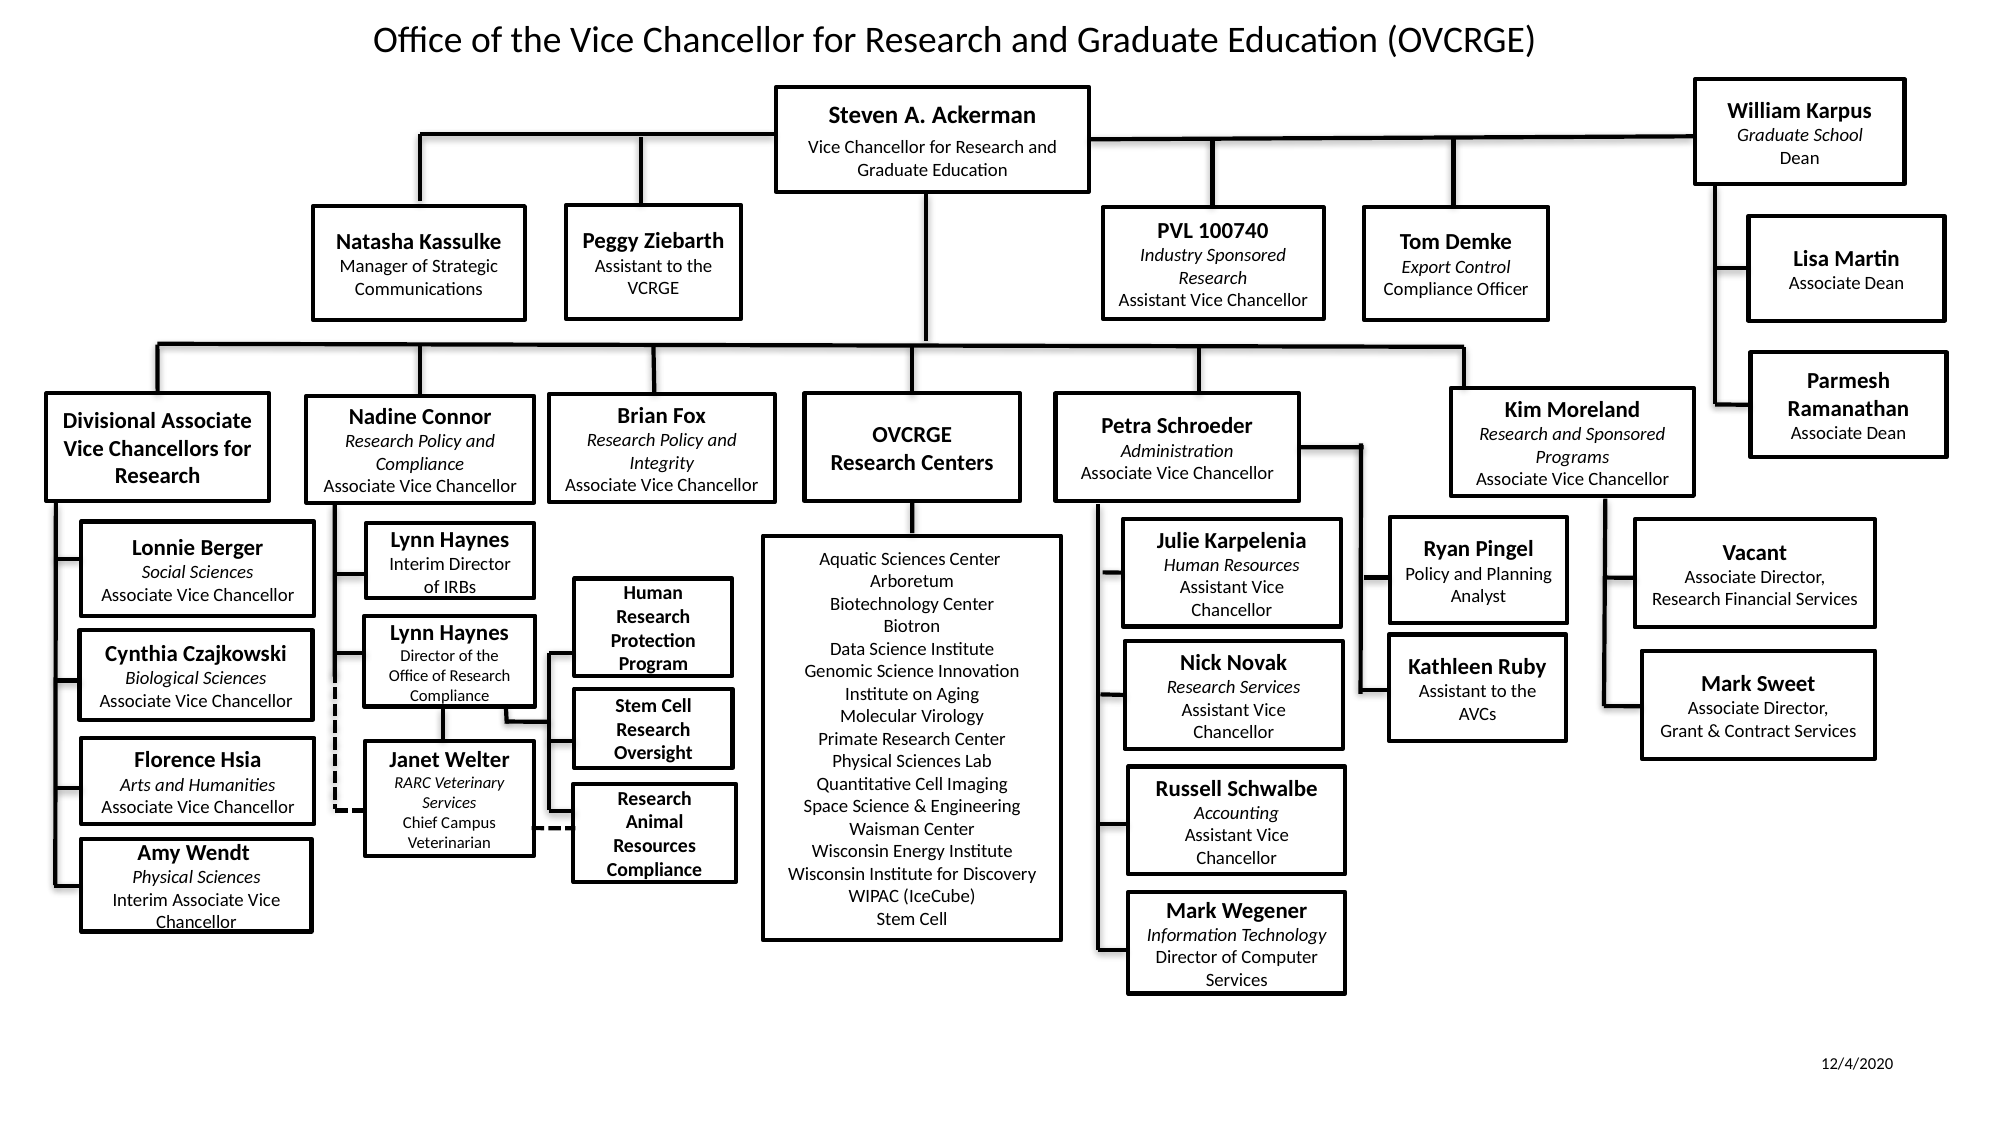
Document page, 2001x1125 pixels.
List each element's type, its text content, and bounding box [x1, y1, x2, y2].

text_box Julie Karpelenia Human Resources Assistant Vice Chancellor [1121, 517, 1343, 629]
text_box PVL 100740 Industry Sponsored Research Assistant Vice Chancellor [1101, 205, 1326, 321]
text_box Cynthia Czajkowski Biological Sciences Associate Vice Chancellor [77, 628, 315, 722]
text_box Peggy Ziebarth Assistant to the VCRGE [564, 203, 743, 321]
text_box Natasha Kassulke Manager of Strategic Communications [311, 204, 527, 322]
text_box Ryan Pingel Policy and Planning Analyst [1388, 515, 1569, 625]
text_box Kim Moreland Research and Sponsored Programs Associate Vice Chancellor [1449, 386, 1696, 498]
text_box Petra Schroeder Administration Associate Vice Chancellor [1053, 391, 1301, 503]
text_box Parmesh Ramanathan Associate Dean [1748, 350, 1949, 459]
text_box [157, 343, 912, 348]
text_box Research Animal Resources Compliance [571, 782, 738, 884]
text_box Tom Demke Export Control Compliance Officer [1362, 205, 1550, 322]
text_box OVCRGE Research Centers [802, 391, 1022, 503]
text_box Nadine Connor Research Policy and Compliance Associate Vice Chancellor [304, 394, 536, 505]
text_box Janet Welter RARC Veterinary Services Chief Campus Veterinarian [363, 739, 536, 858]
text_box William Karpus Graduate School Dean [1693, 77, 1907, 186]
text_box Mark Wegener Information Technology Director of Computer Services [1126, 890, 1347, 996]
text_box Lonnie Berger Social Sciences Associate Vice Chancellor [79, 519, 316, 618]
text_box Aquatic Sciences Center Arboretum Biotechnology Center Biotron Data Science Institute Genomic Science Innovation Institute on Aging Molecular Virology Primate Research Center Physical Sciences Lab Quantitative Cell Imaging Space Science & Engineering Waisman Center Wisconsin Energy Institute Wisconsin Institute for Discovery WIPAC (IceCube) Stem Cell [761, 534, 1063, 942]
text_box Nick Novak Research Services Assistant Vice Chancellor [1123, 639, 1345, 751]
text_box Human Research Protection Program [572, 576, 734, 678]
text_box Brian Fox Research Policy and Integrity Associate Vice Chancellor [547, 392, 777, 504]
text_box Lisa Martin Associate Dean [1746, 214, 1947, 323]
text_box Office of the Vice Chancellor for Research and Graduate Education (OVCRGE) [349, 7, 1561, 68]
text_box Lynn Haynes Director of the Office of Research Compliance [362, 614, 537, 709]
text_box Stem Cell Research Oversight [572, 687, 735, 770]
text_box 12/4/2020 [1806, 1045, 1942, 1080]
text_box Florence Hsia Arts and Humanities Associate Vice Chancellor [79, 736, 316, 826]
text_box Divisional Associate Vice Chancellors for Research [44, 391, 271, 503]
text_box Mark Sweet Associate Director, Grant & Contract Services [1640, 649, 1877, 761]
text_box Russell Schwalbe Accounting Assistant Vice Chancellor [1126, 764, 1347, 876]
text_box Vacant Associate Director, Research Financial Services [1633, 517, 1877, 629]
text_box Steven A. Ackerman Vice Chancellor for Research and Graduate Education [774, 85, 1091, 194]
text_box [1088, 136, 1696, 140]
text_box Amy Wendt Physical Sciences Interim Associate Vice Chancellor [79, 837, 314, 934]
text_box Lynn Haynes Interim Director of IRBs [364, 521, 536, 600]
text_box Kathleen Ruby Assistant to the AVCs [1387, 632, 1568, 743]
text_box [913, 343, 1465, 348]
